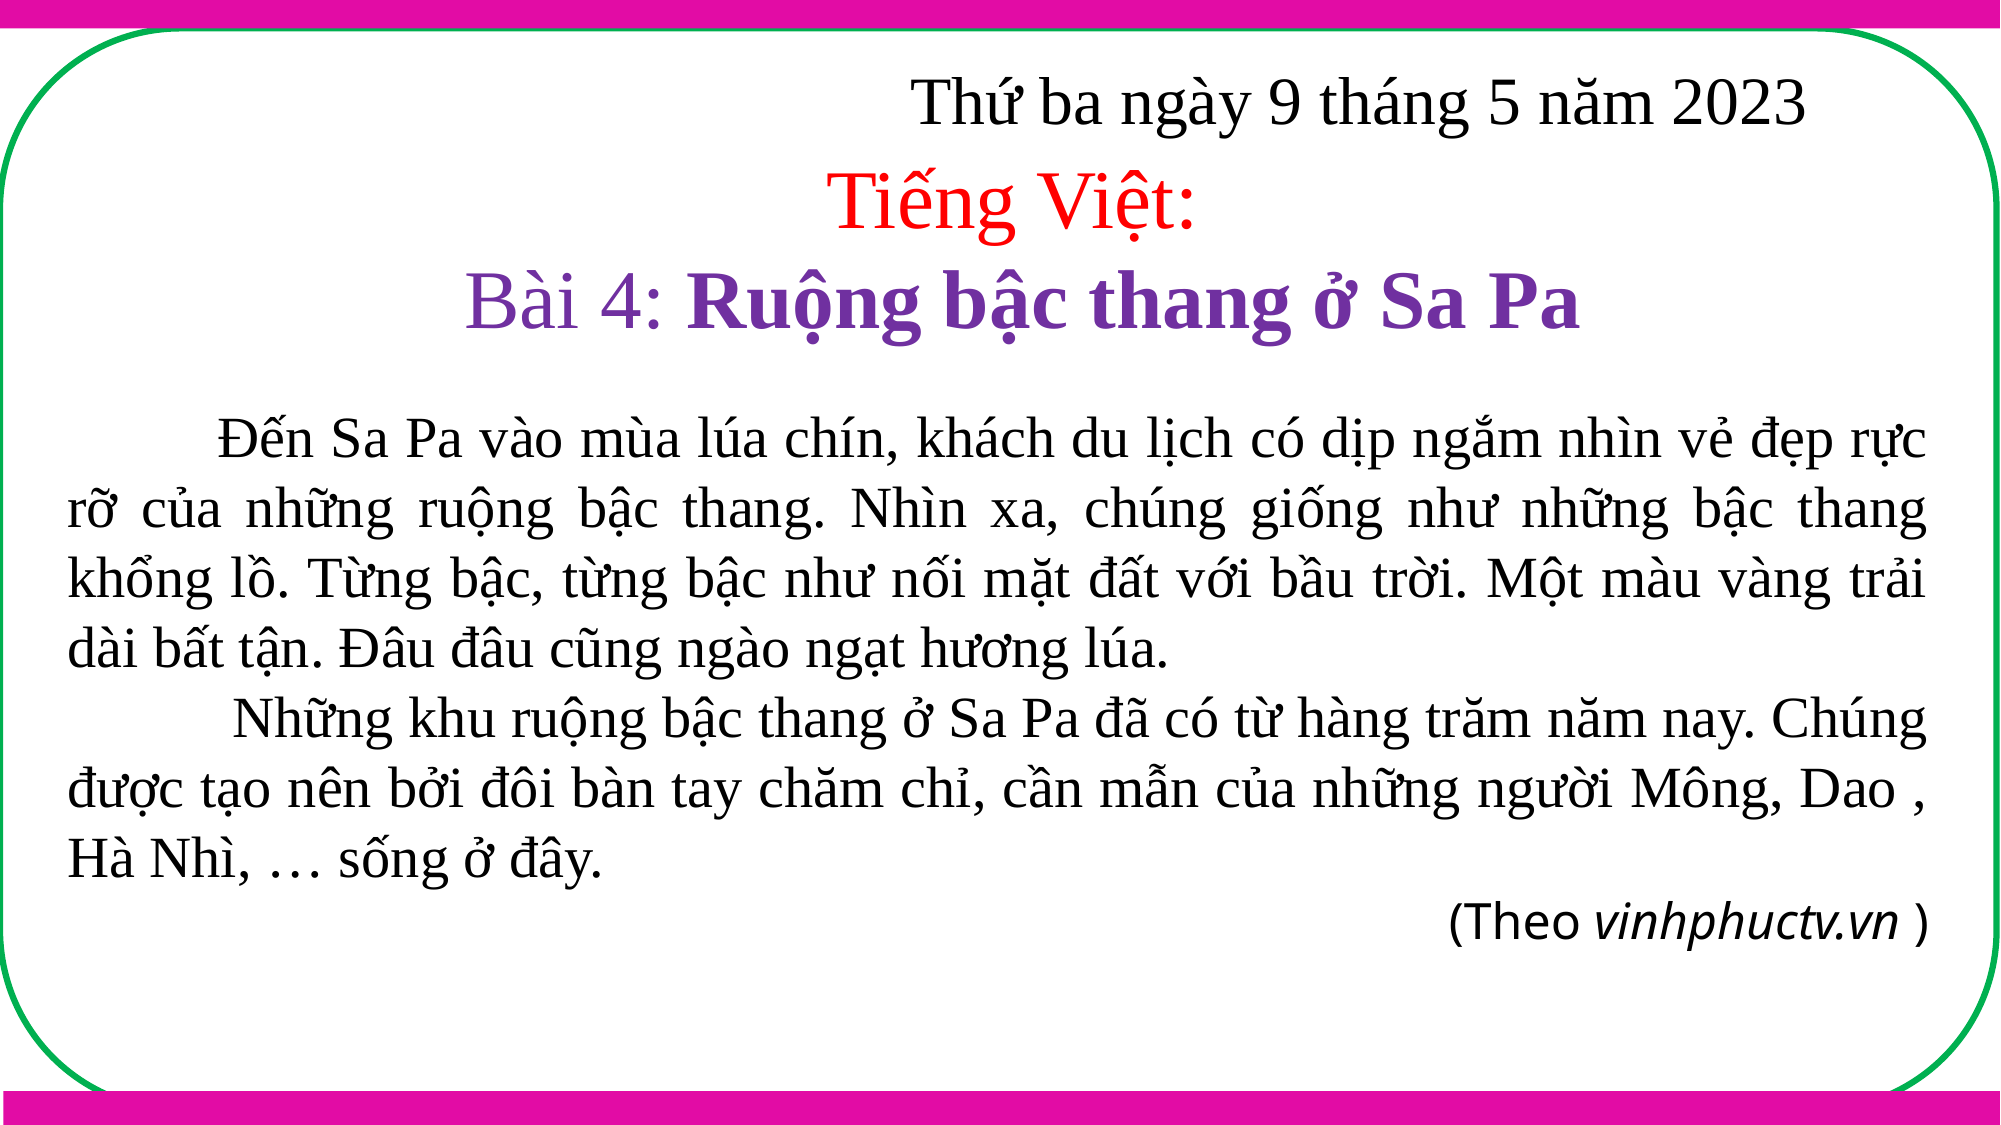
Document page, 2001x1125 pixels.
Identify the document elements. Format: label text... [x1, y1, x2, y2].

title Thứ ba ngày 9 tháng 5 năm 2023 [708, 48, 2000, 146]
text_box [0, 0, 2000, 30]
text_box [1, 1089, 2000, 1125]
text_box Tiếng Việt: Bài 4: Ruộng bậc thang ở Sa Pa [417, 138, 1628, 353]
text_box Đến Sa Pa vào mùa lúa chín, khách du lịch có dịp ngắm nhìn vẻ đẹp rực rỡ của những ruộng bậc thang. Nhìn xa, chúng giống như những bậc thang khổng lồ. Từng bậc, từng bậc như nối mặt đất với bầu trời. Một màu vàng trải dài bất tận. Đâu đâu cũng ngào ngạt hương lúa. Những khu ruộng bậc thang ở Sa Pa đã có từ hàng trăm năm nay. Chúng được tạo nên bởi đôi bàn tay chăm chỉ, cần mẫn của những người Mông, Dao , Hà Nhì, … sống ở đây. (Theo vinhphuctv.vn ) [0, 30, 1999, 1089]
